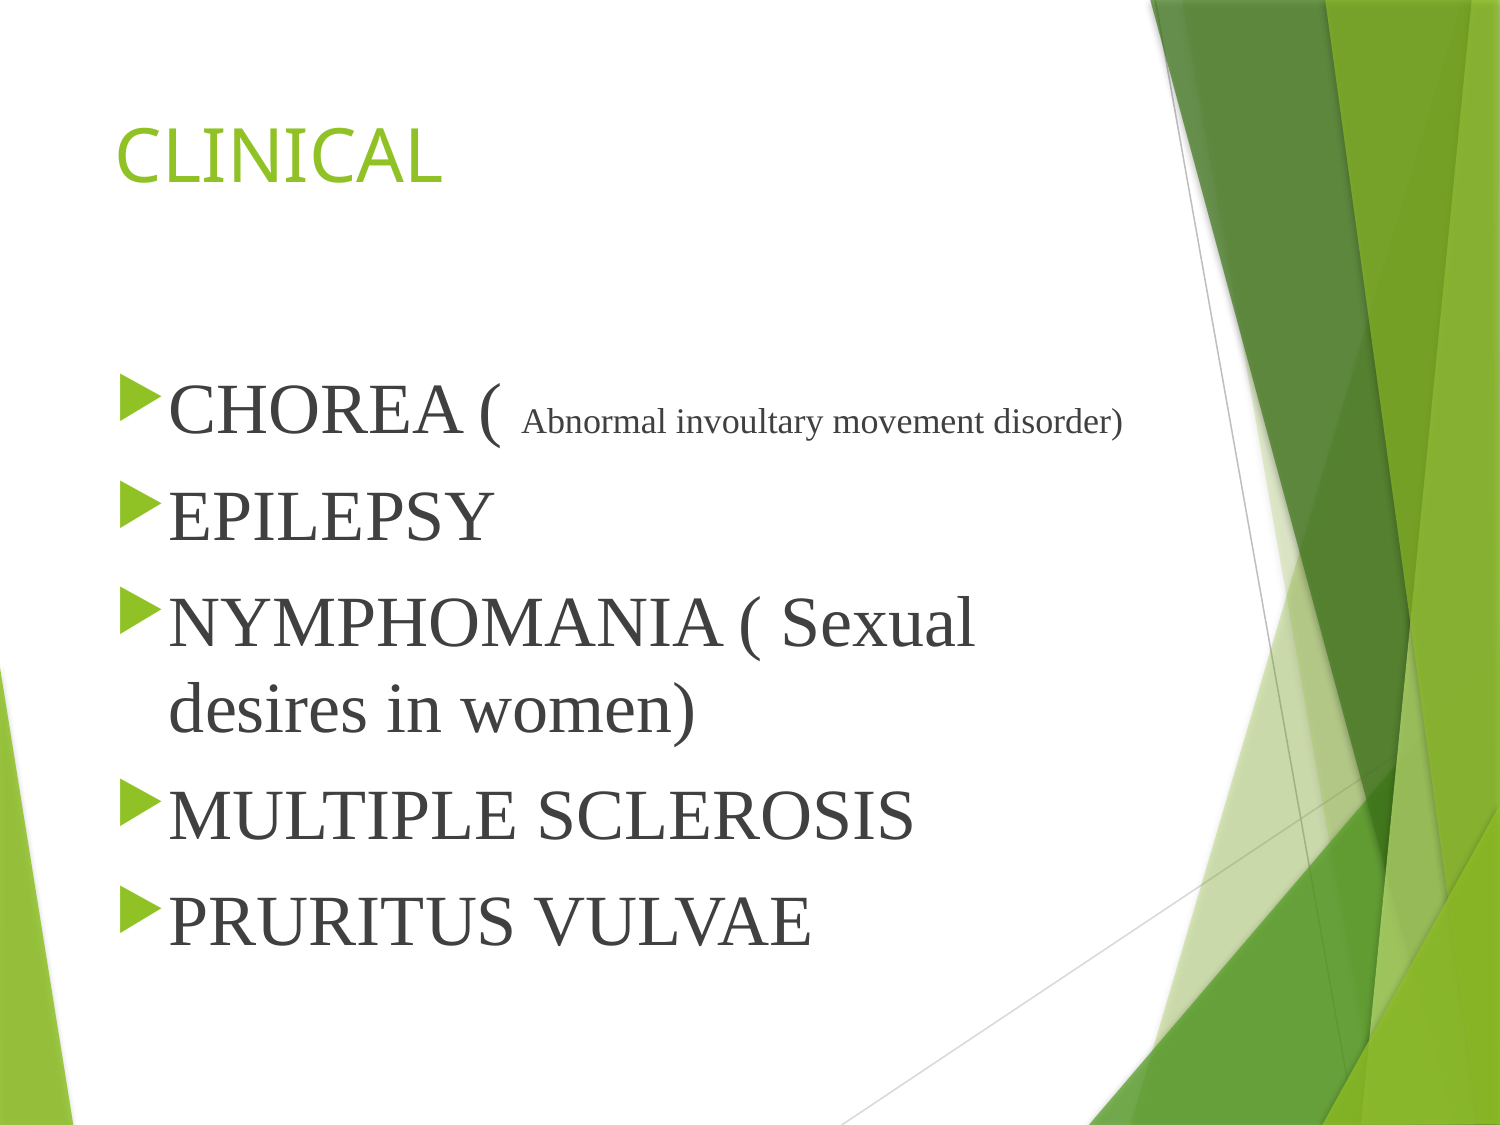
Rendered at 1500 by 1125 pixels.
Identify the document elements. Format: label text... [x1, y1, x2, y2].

title CLINICAL [99, 99, 1142, 317]
list CHOREA ( Abnormal invoultary movement disorder) EPILEPSY NYMPHOMANIA ( Sexual desires in women) MULTIPLE SCLEROSIS PRURITUS VULVAE [99, 354, 1142, 992]
